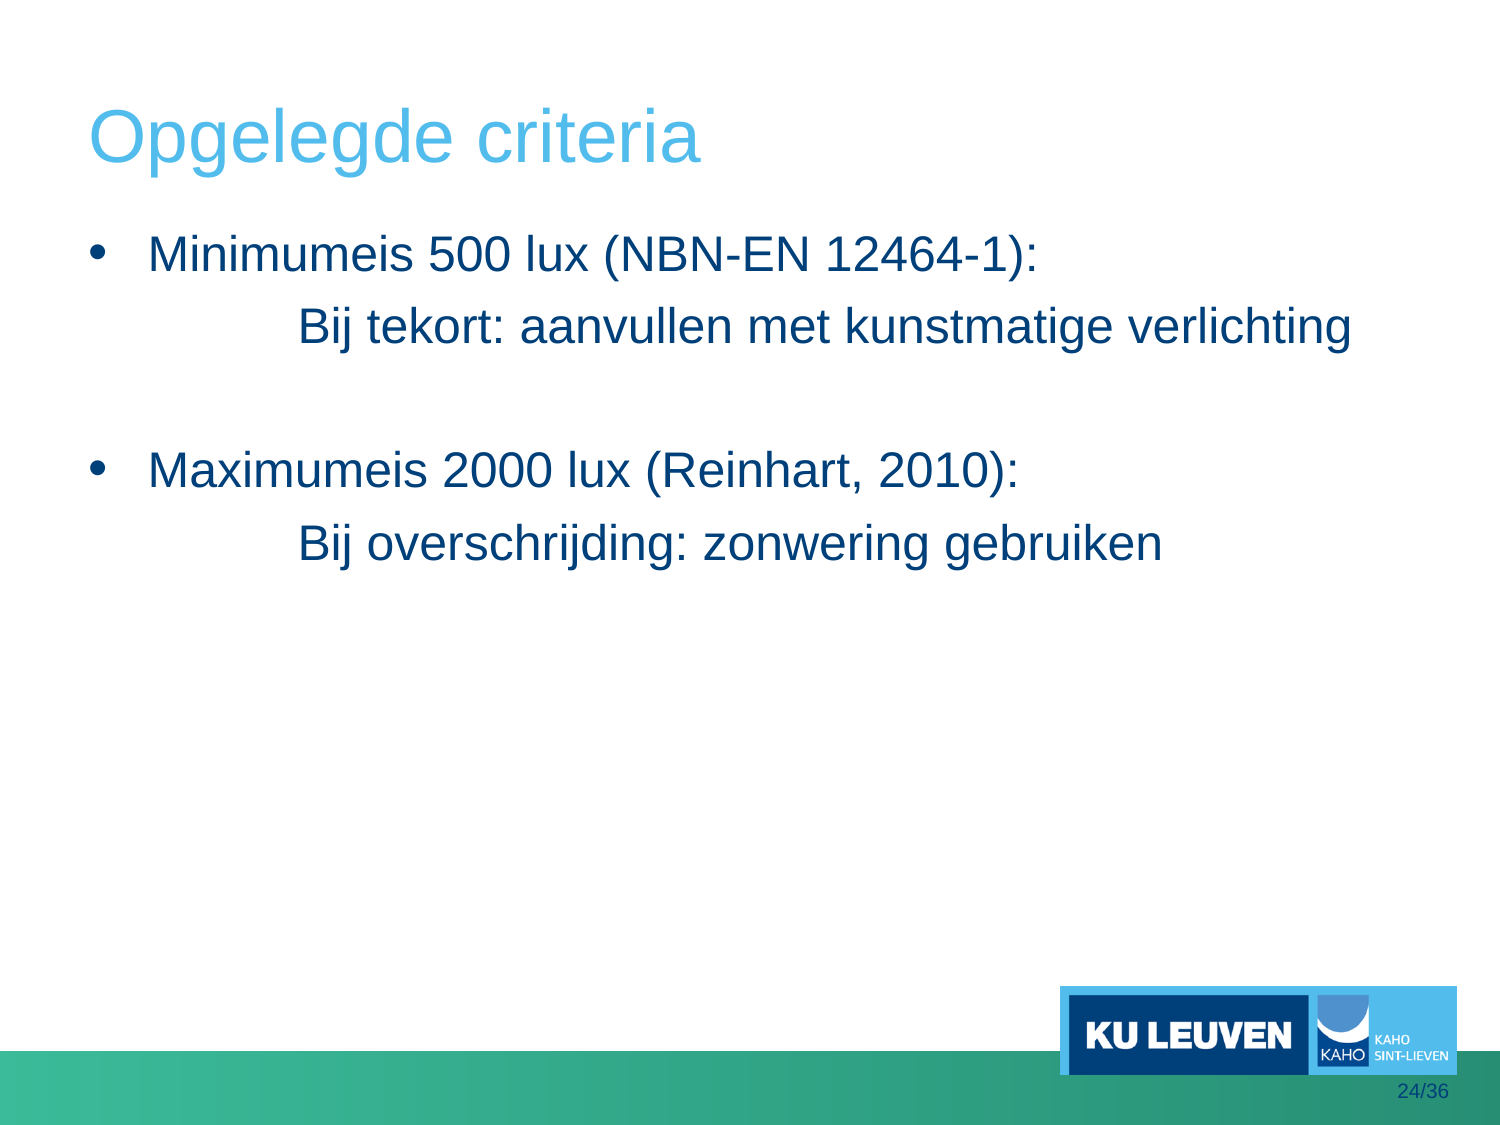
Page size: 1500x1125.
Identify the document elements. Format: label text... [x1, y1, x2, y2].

list Minimumeis 500 lux (NBN-EN 12464-1): Bij tekort: aanvullen met kunstmatige verlichting Maximumeis 2000 lux (Reinhart, 2010): Bij overschrijding: zonwering gebruiken [88, 221, 1456, 948]
slide_number 24/36 [1346, 1077, 1500, 1125]
title Opgelegde criteria [88, 29, 1456, 178]
picture [1060, 986, 1457, 1075]
